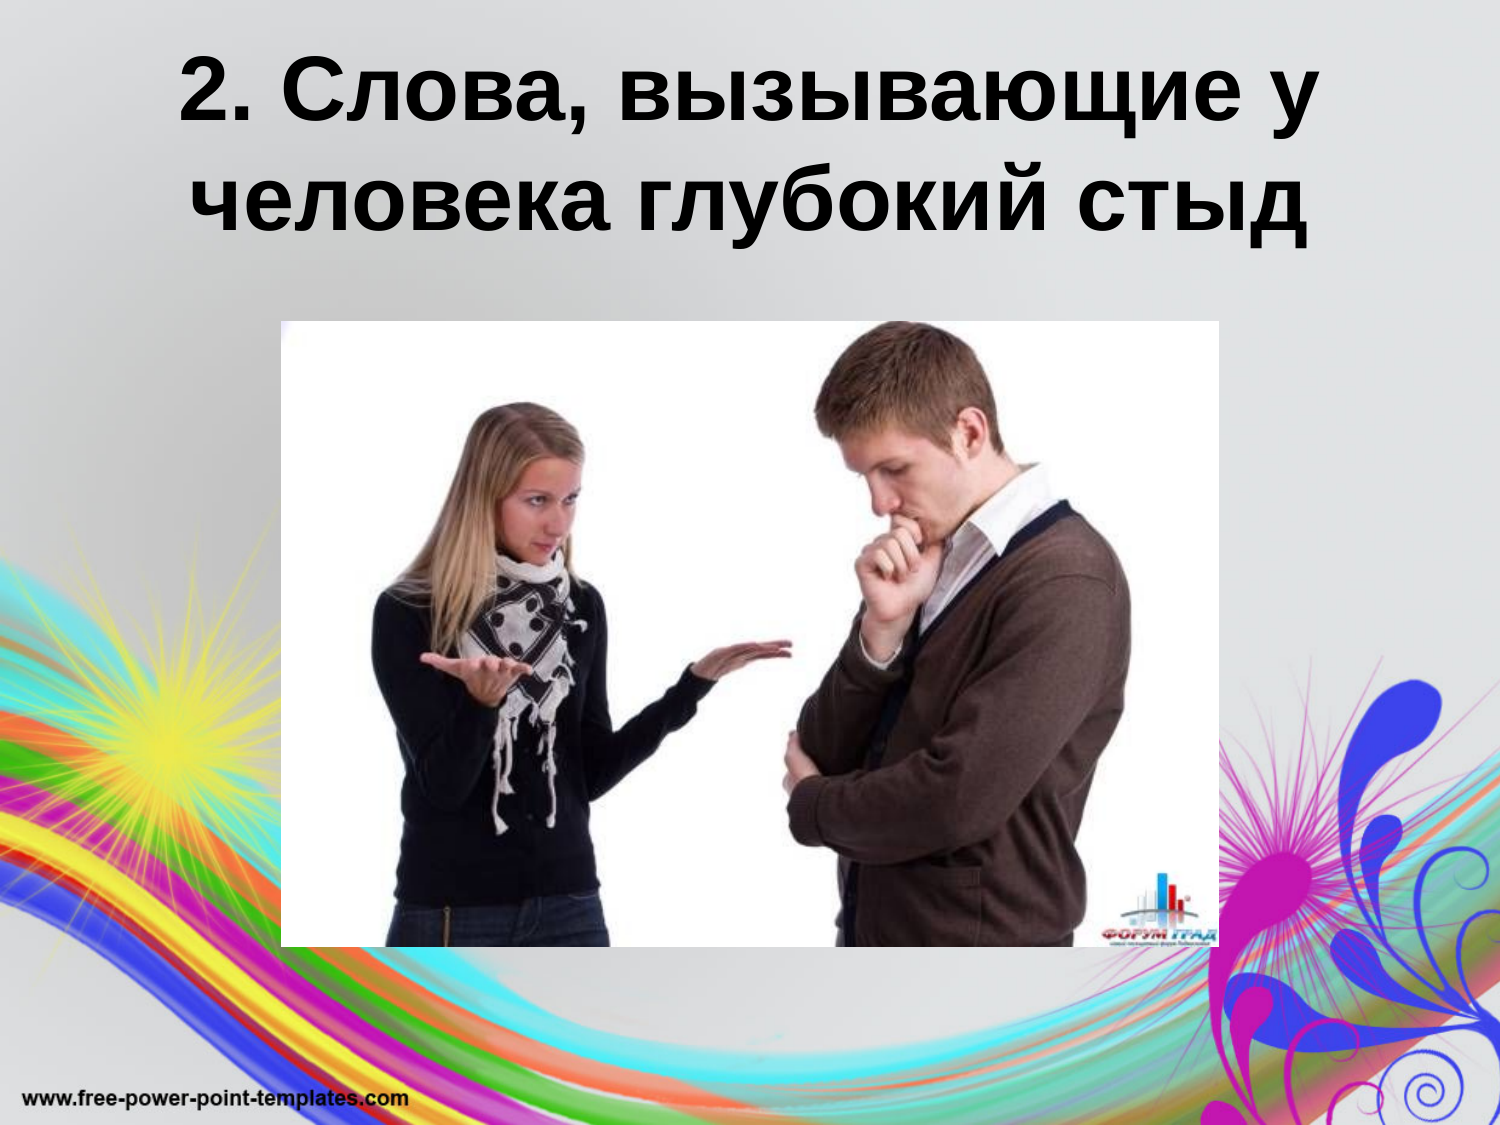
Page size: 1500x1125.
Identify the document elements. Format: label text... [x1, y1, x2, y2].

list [281, 320, 1219, 947]
picture [0, 0, 1500, 1125]
title 2. Слова, вызывающие у человека глубокий стыд [74, 44, 1426, 233]
